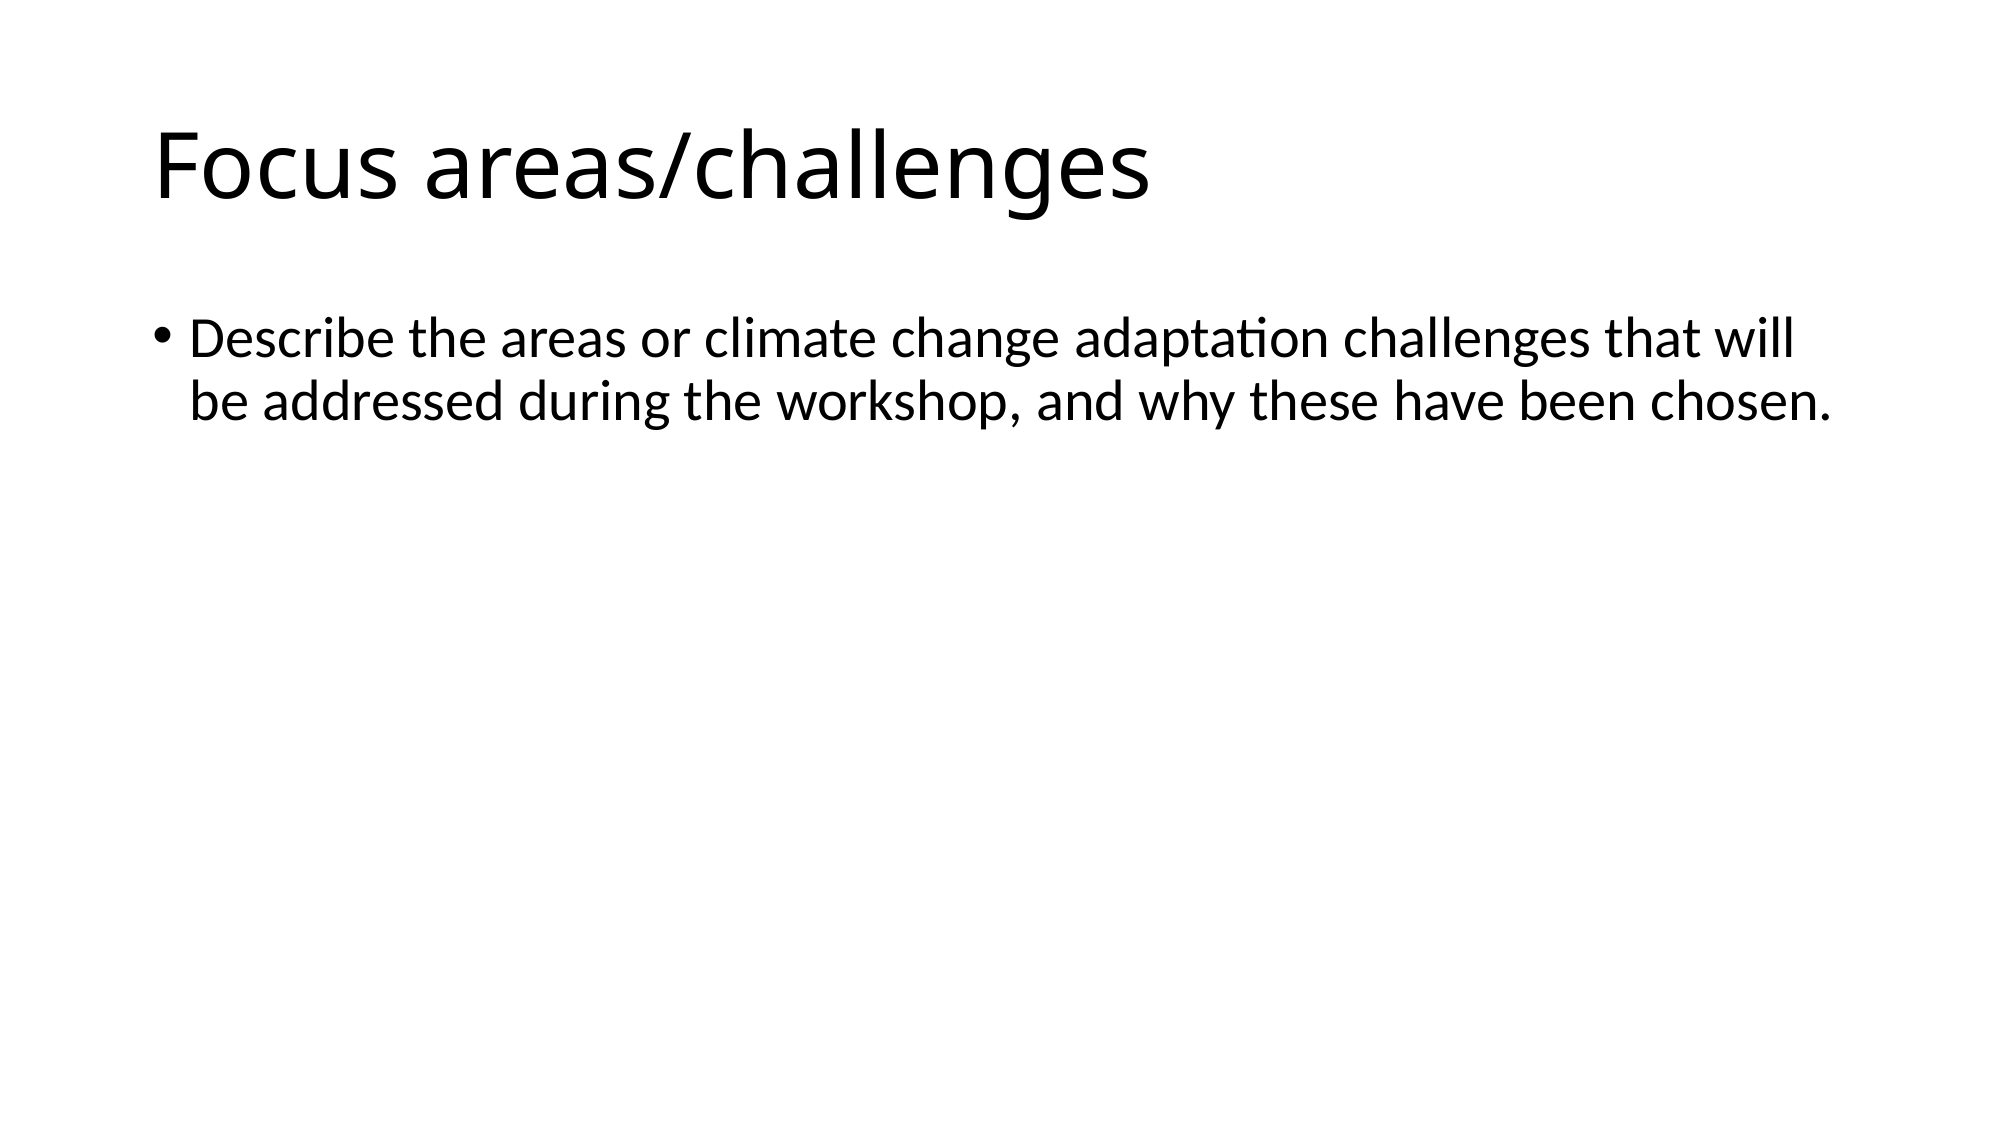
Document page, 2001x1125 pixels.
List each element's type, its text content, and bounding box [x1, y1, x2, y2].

title Focus areas/challenges [137, 59, 1863, 278]
list Describe the areas or climate change adaptation challenges that will be addressed during the workshop, and why these have been chosen. [137, 299, 1863, 563]
